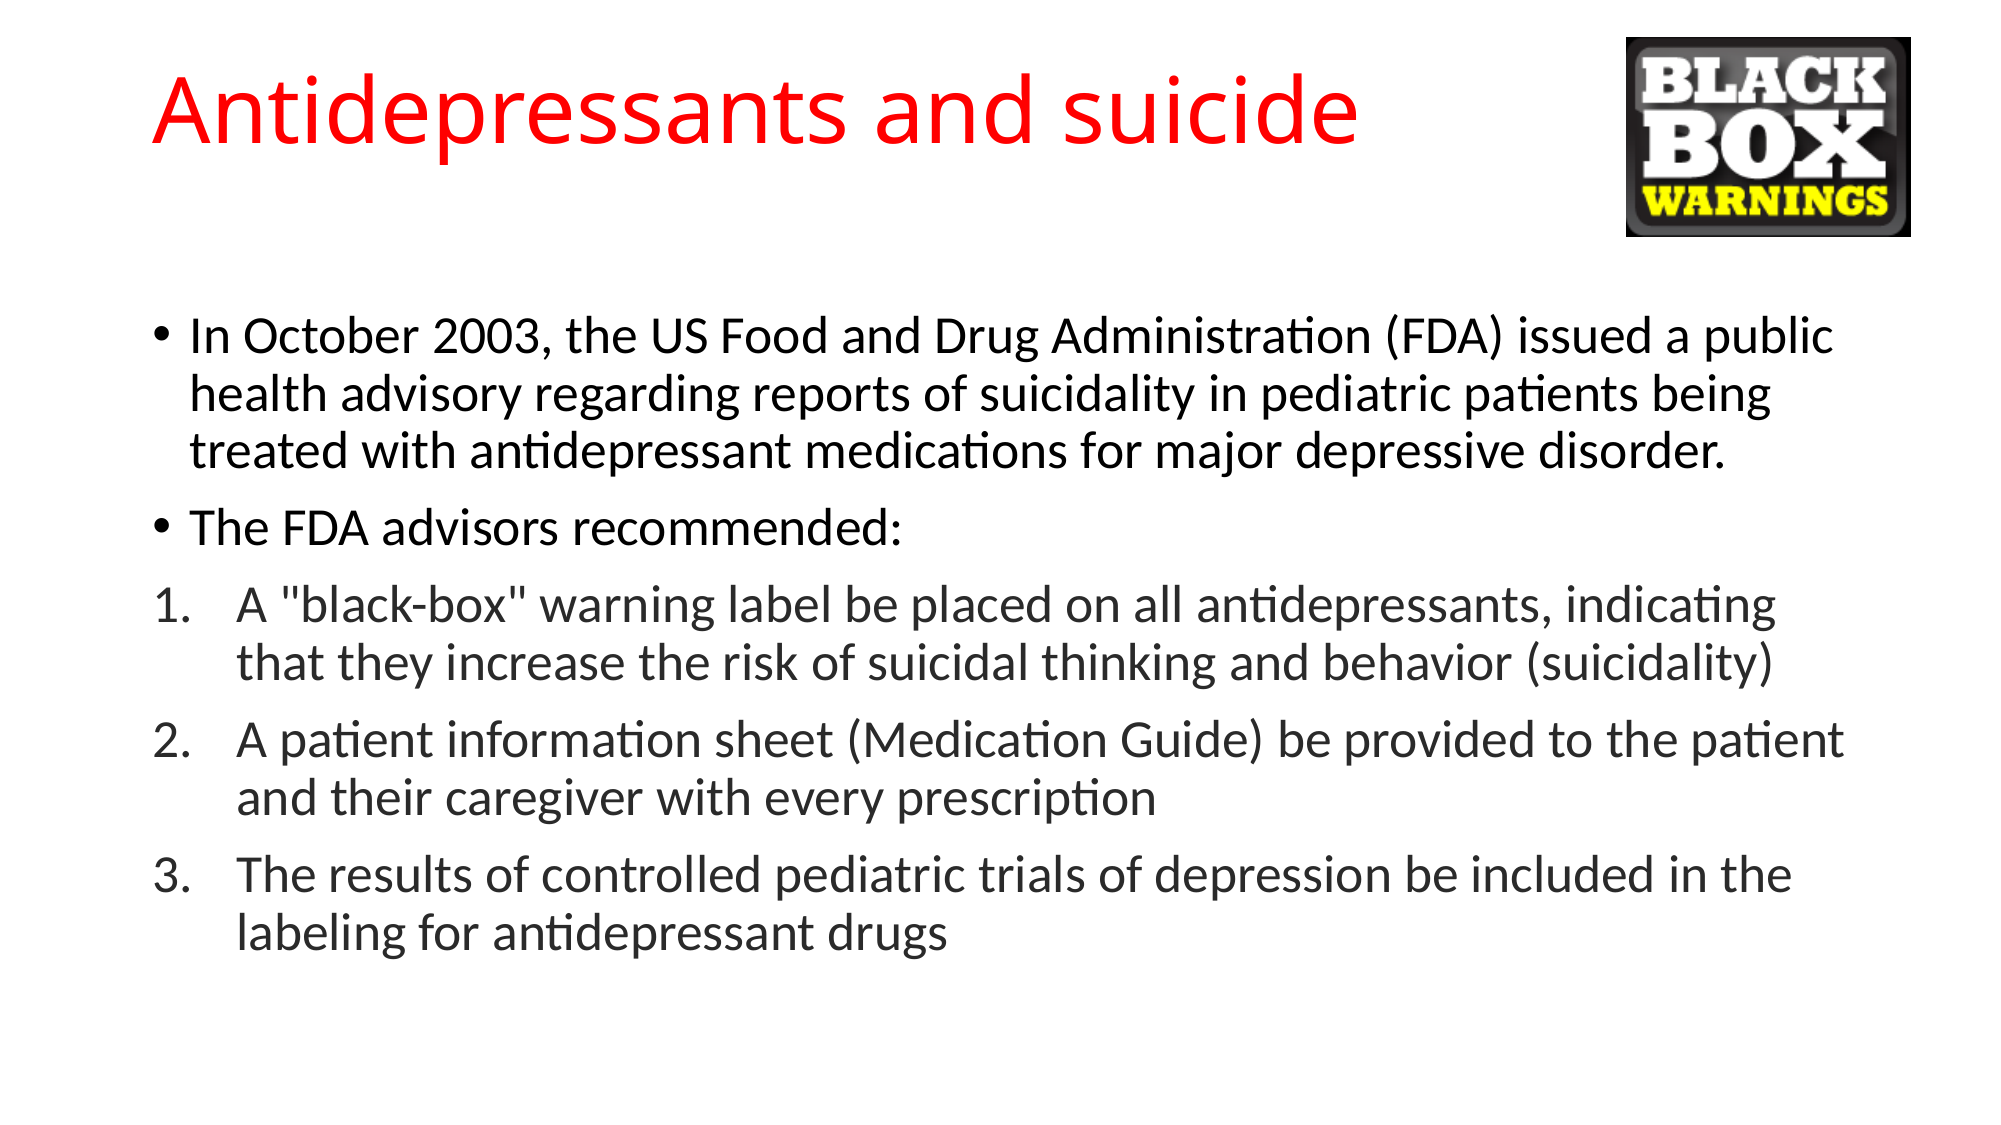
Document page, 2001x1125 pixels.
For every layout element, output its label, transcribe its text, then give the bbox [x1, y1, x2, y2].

title Antidepressants and suicide [137, 59, 1863, 278]
list In October 2003, the US Food and Drug Administration (FDA) issued a public health advisory regarding reports of suicidality in pediatric patients being treated with antidepressant medications for major depressive disorder. The FDA advisors recommended: A "black-box" warning label be placed on all antidepressants, indicating that they increase the risk of suicidal thinking and behavior (suicidality) A patient information sheet (Medication Guide) be provided to the patient and their caregiver with every prescription The results of controlled pediatric trials of depression be included in the labeling for antidepressant drugs [137, 299, 1863, 1014]
picture [1626, 37, 1911, 237]
